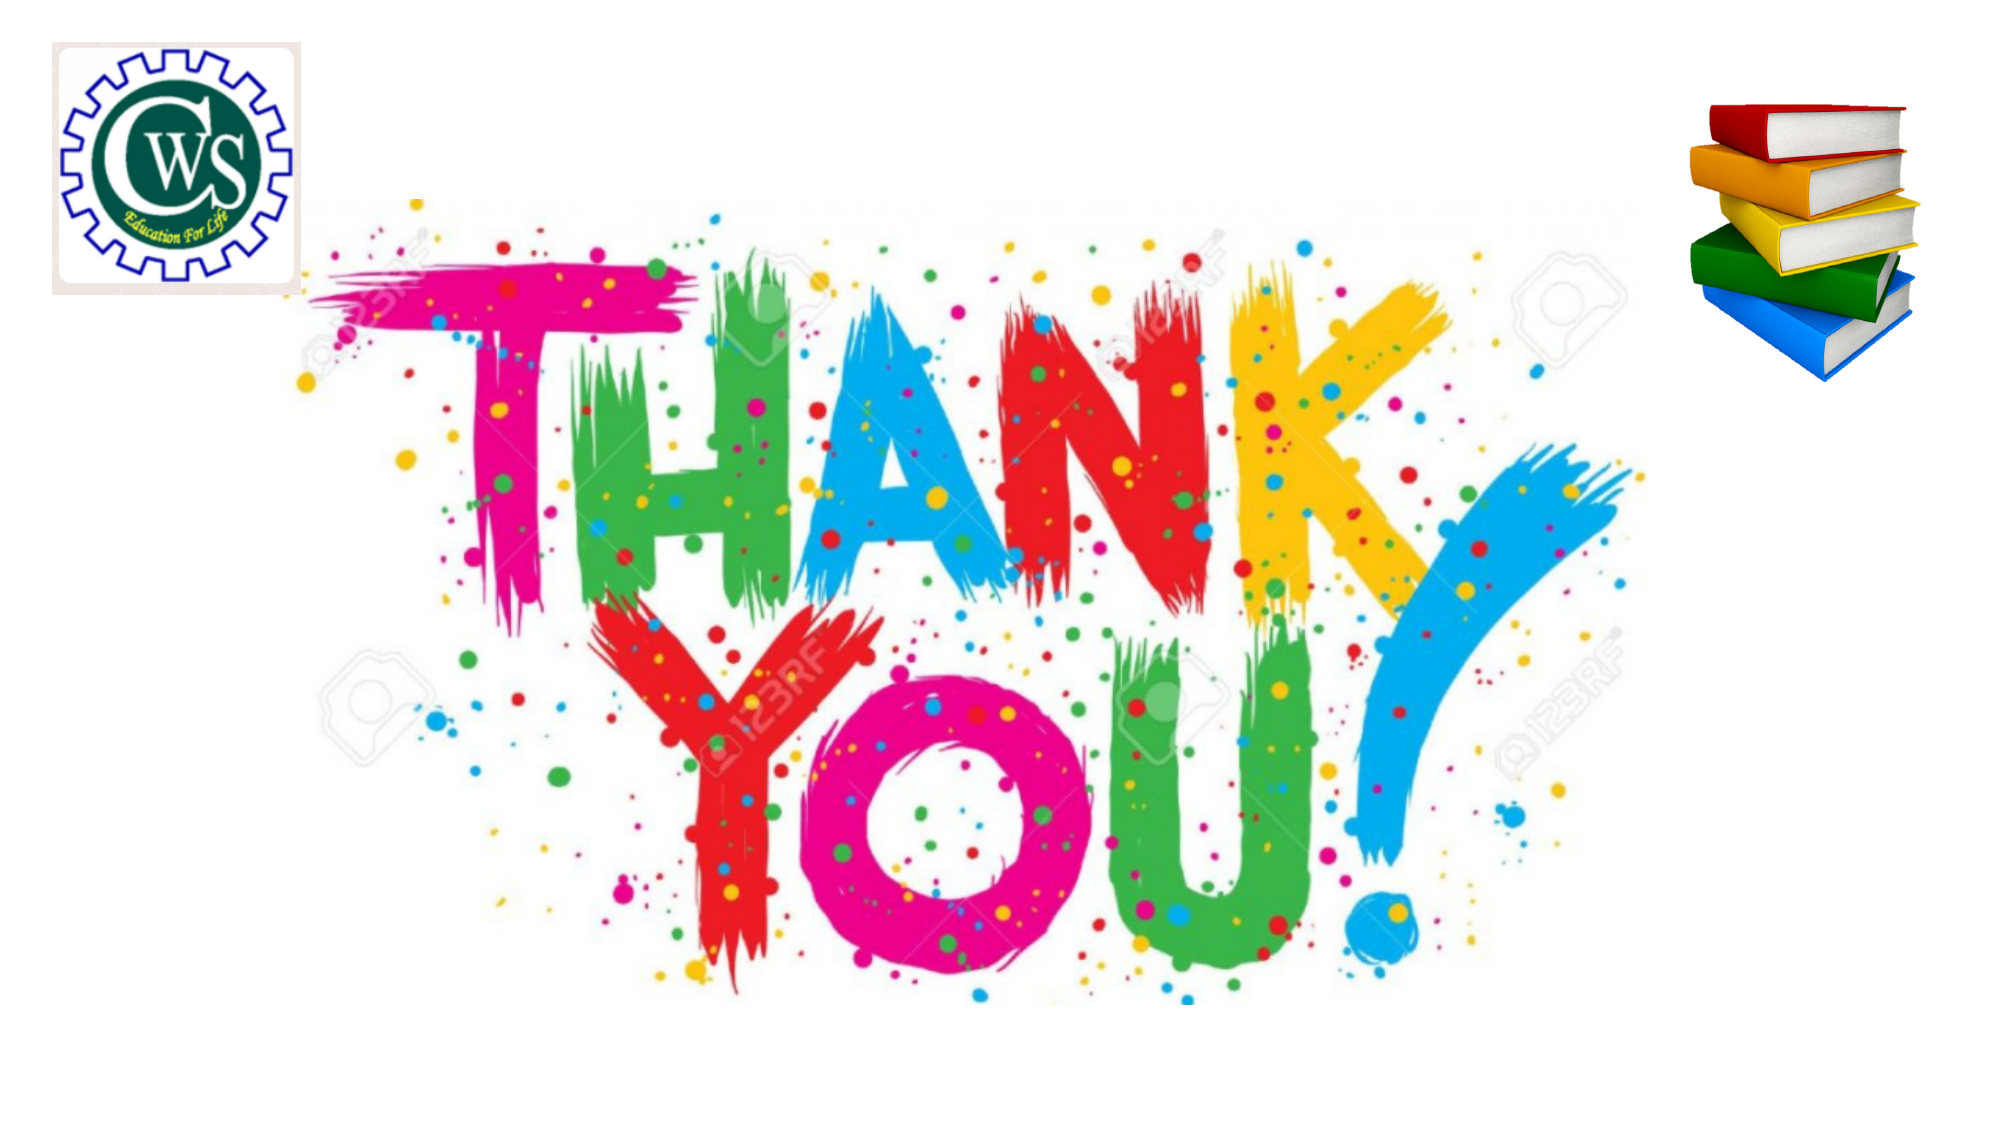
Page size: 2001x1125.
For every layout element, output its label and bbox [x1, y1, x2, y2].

picture [52, 42, 1654, 1005]
picture [1684, 95, 1924, 382]
